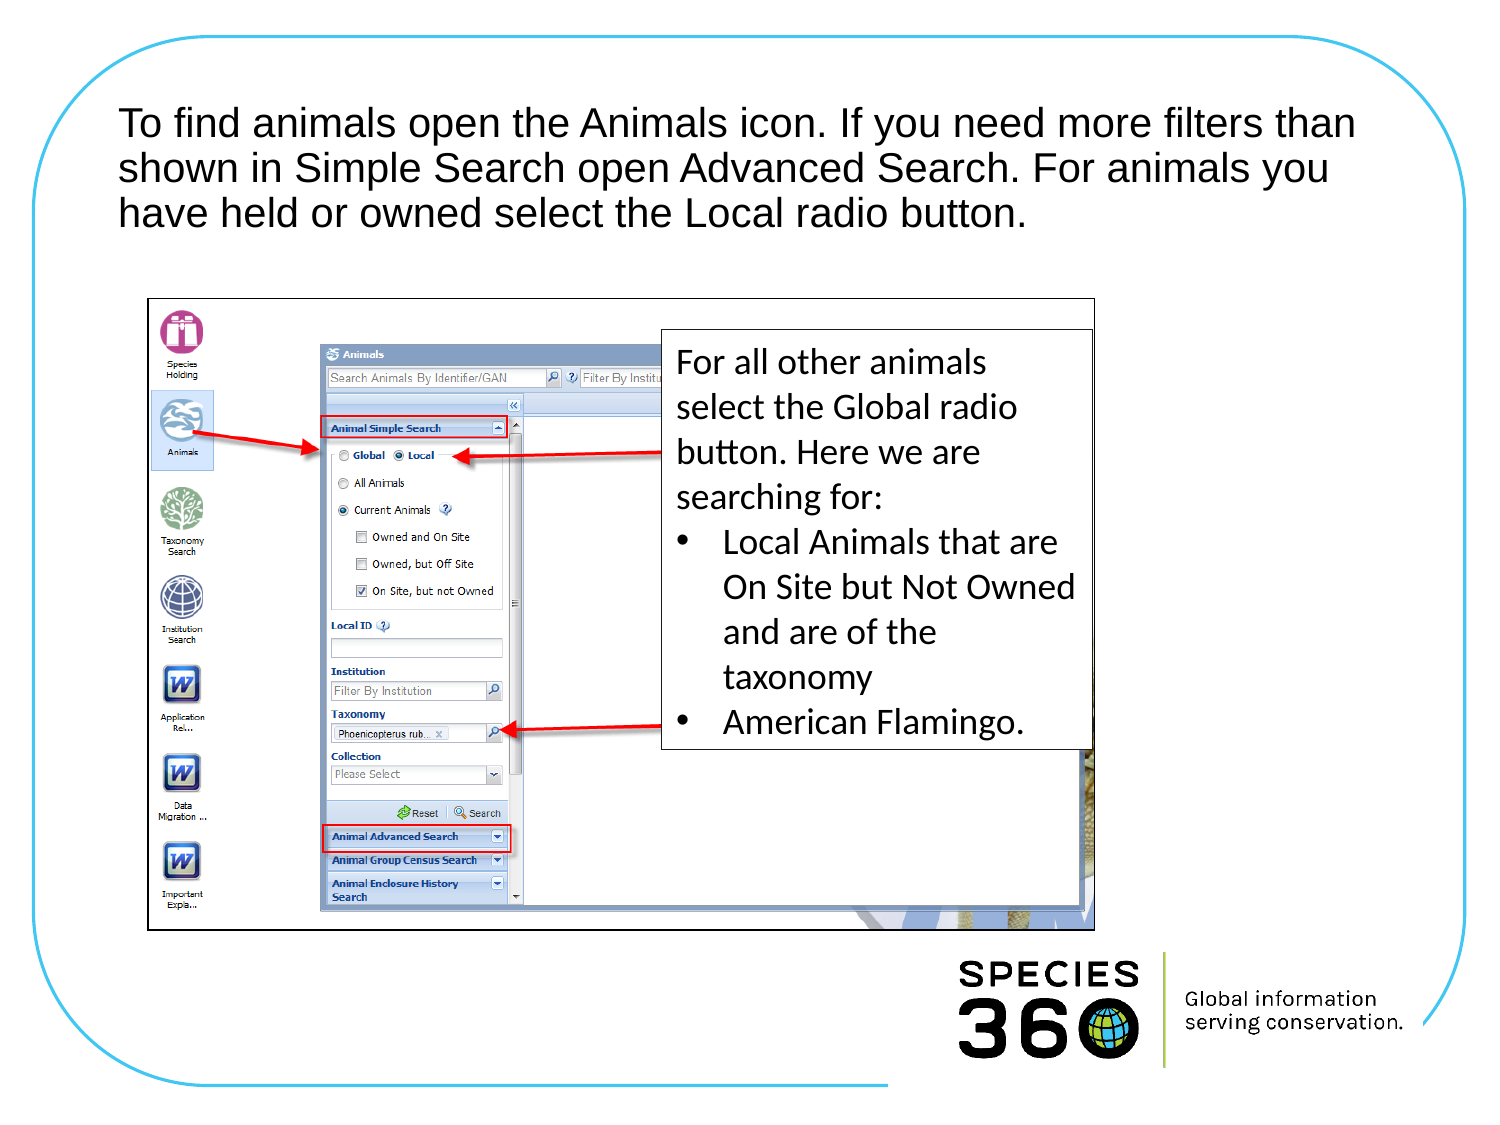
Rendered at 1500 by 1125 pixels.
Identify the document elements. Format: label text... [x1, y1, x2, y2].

picture [148, 299, 1094, 930]
picture [954, 944, 1407, 1075]
title To find animals open the Animals icon. If you need more filters than shown in Simple Search open Advanced Search. For animals you have held or owned select the Local radio button. [103, 59, 1397, 278]
